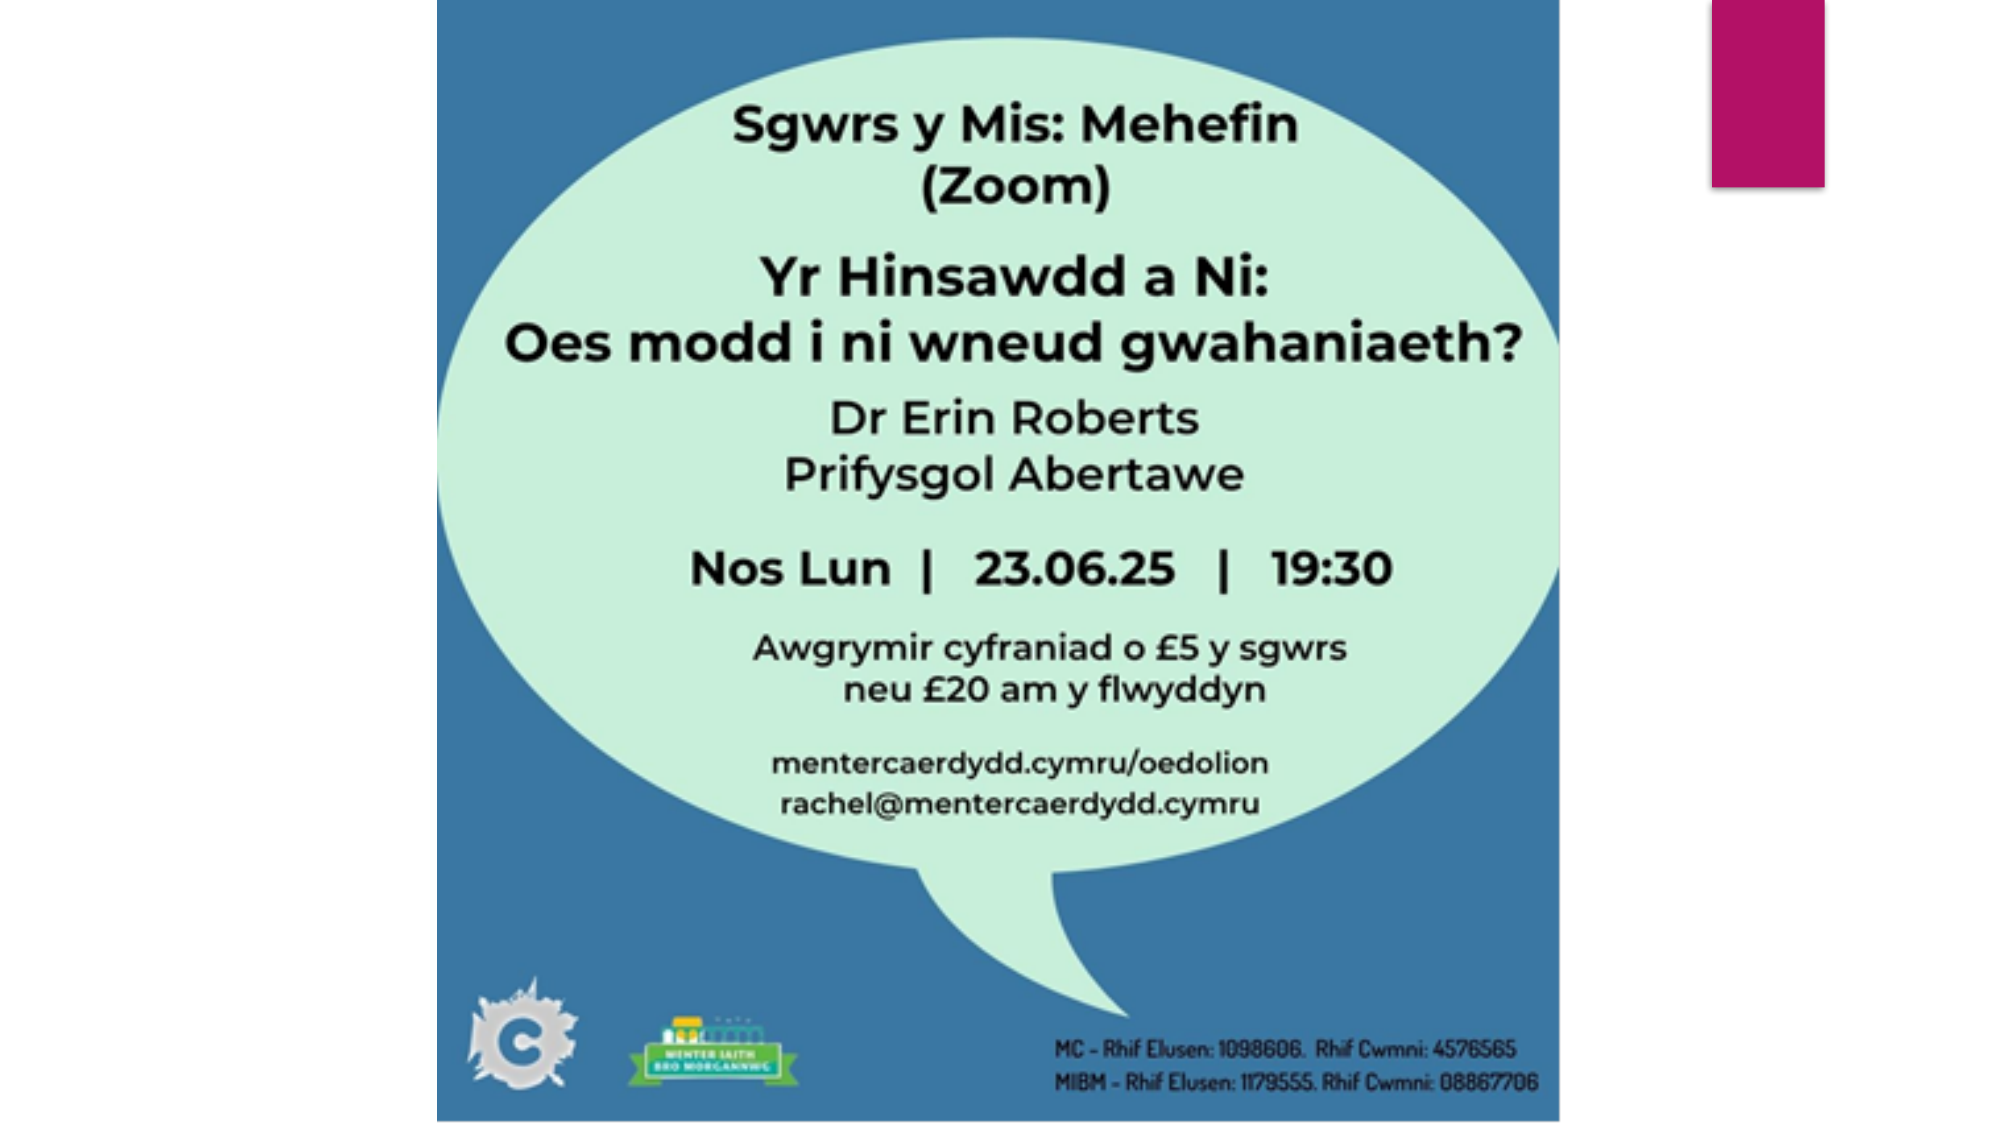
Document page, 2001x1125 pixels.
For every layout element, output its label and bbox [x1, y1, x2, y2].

picture [437, 0, 1563, 1125]
